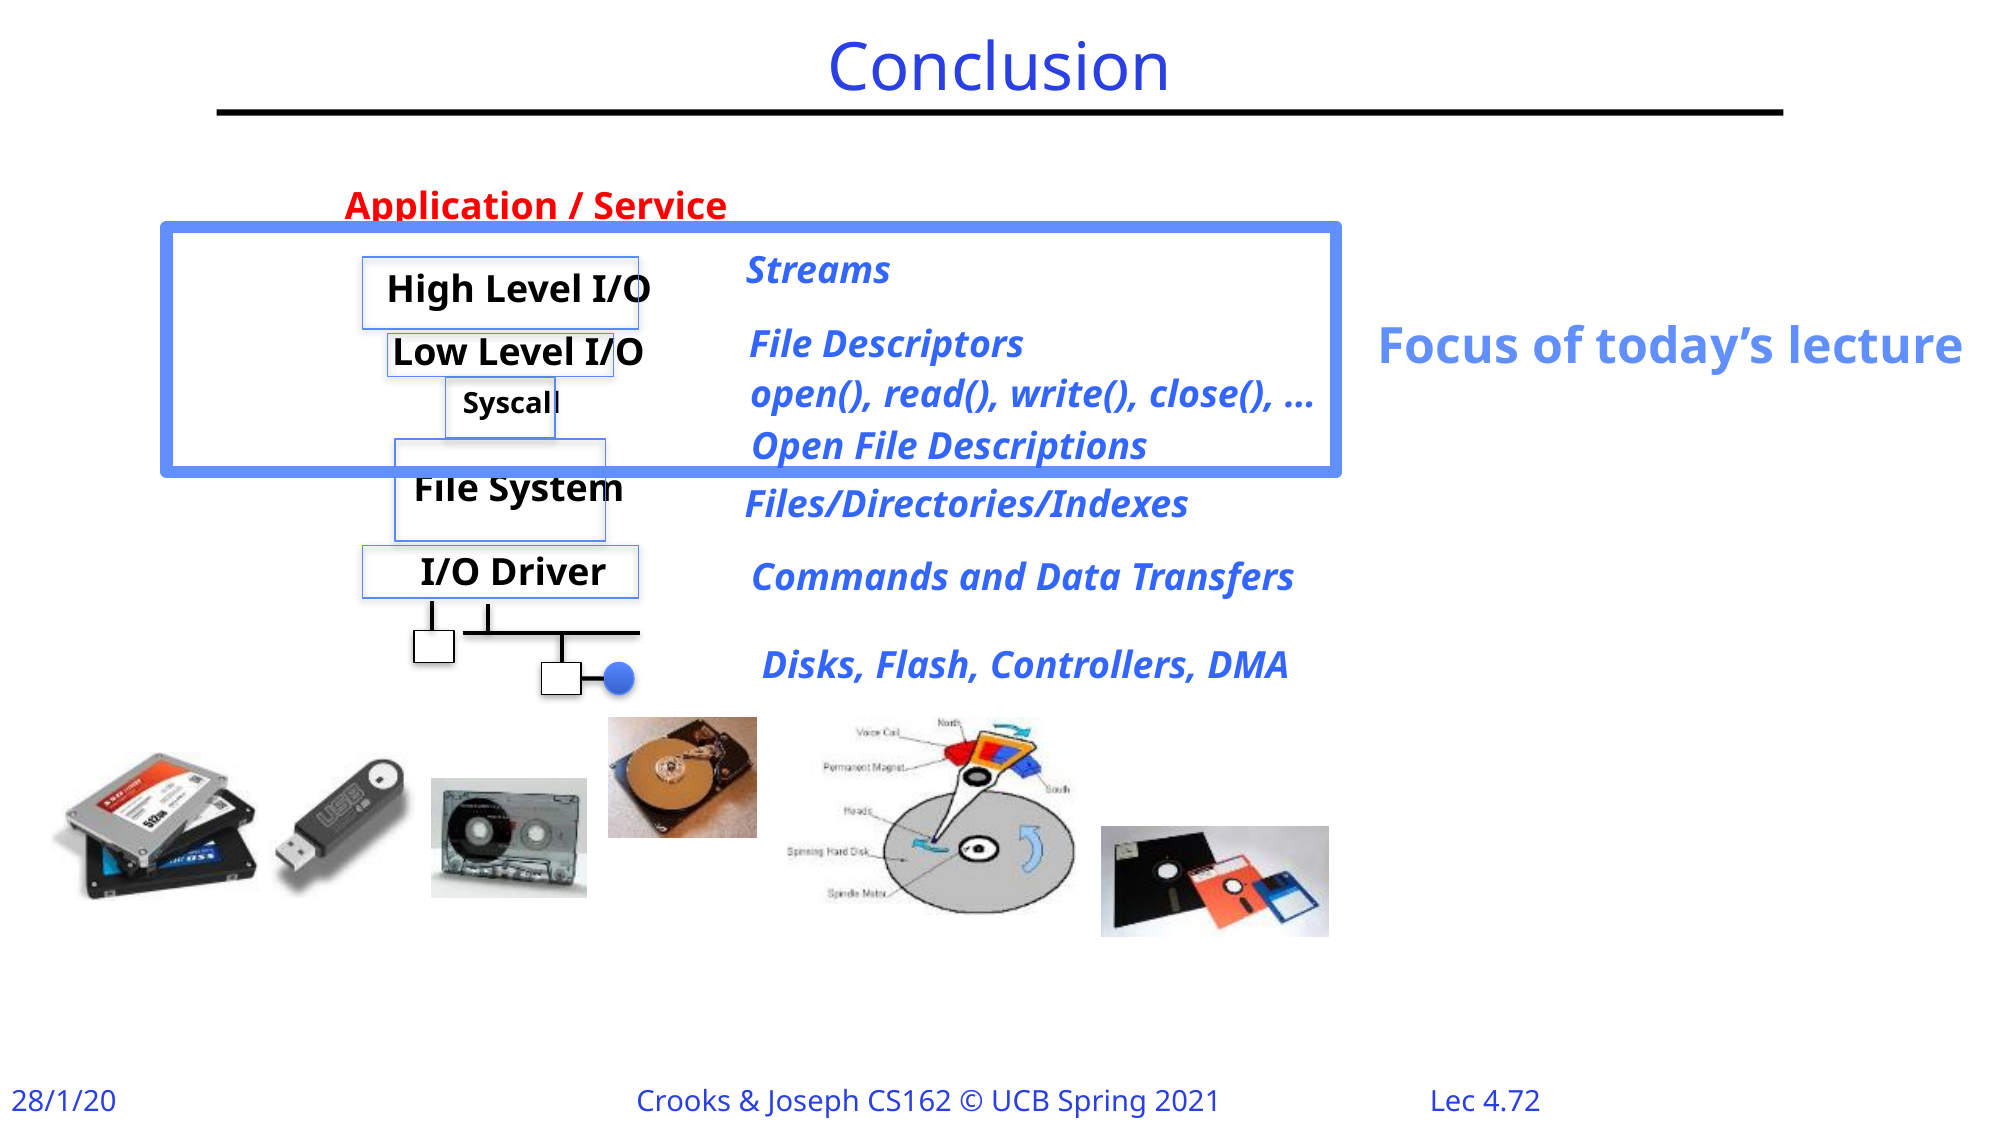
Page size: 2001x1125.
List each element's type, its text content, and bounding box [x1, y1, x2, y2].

text_box Focus of today’s lecture [1362, 306, 1979, 382]
text_box [164, 225, 1338, 474]
picture [1100, 826, 1330, 938]
text_box [541, 662, 582, 695]
picture [787, 716, 1077, 916]
text_box [362, 545, 639, 599]
picture [268, 751, 415, 898]
picture [608, 716, 757, 839]
text_box Files/Directories/Indexes [729, 474, 1205, 533]
text_box [603, 661, 635, 696]
text_box Disks, Flash, Controllers, DMA [747, 633, 1306, 694]
text_box [413, 630, 455, 663]
text_box Application / Service [329, 174, 743, 225]
text_box Open File Descriptions [736, 414, 1164, 475]
text_box File System [610, 474, 640, 517]
text_box Commands and Data Transfers [736, 545, 1311, 606]
picture [49, 751, 258, 902]
picture [431, 777, 587, 898]
title Conclusion [216, 24, 1784, 113]
text_box [394, 474, 606, 542]
